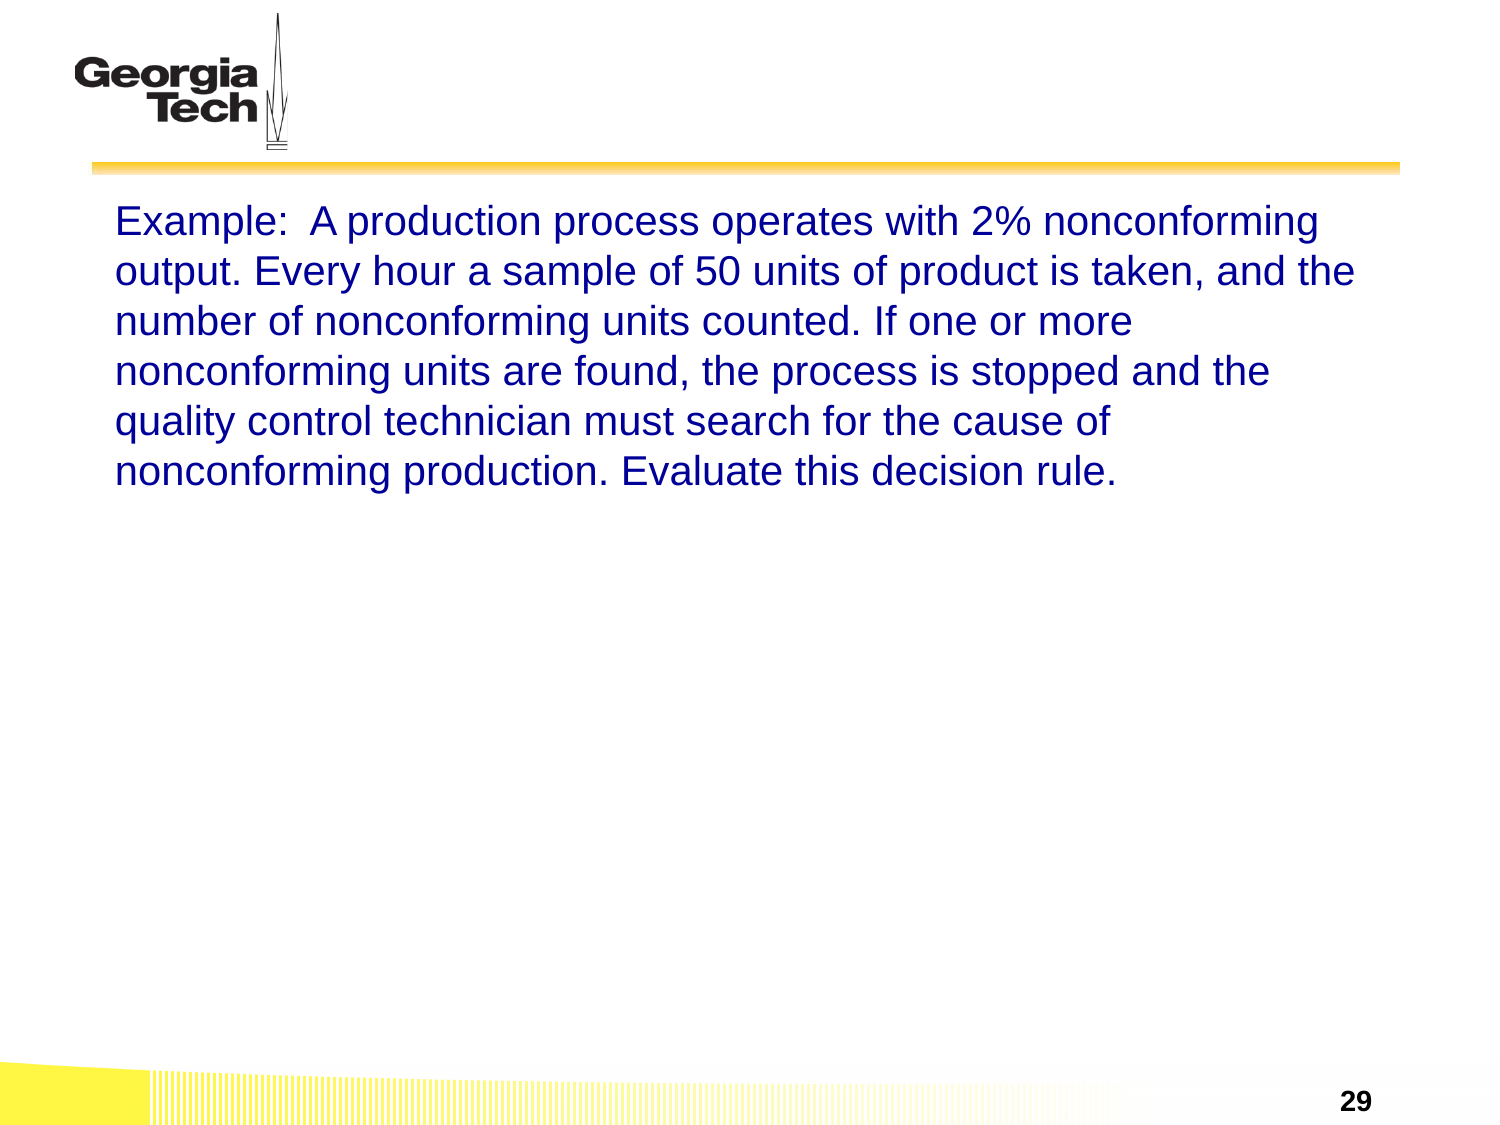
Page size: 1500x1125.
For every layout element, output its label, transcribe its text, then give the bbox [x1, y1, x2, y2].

slide_number 29 [1262, 1074, 1388, 1113]
title Example: A production process operates with 2% nonconforming output. Every hour a sample of 50 units of product is taken, and the number of nonconforming units counted. If one or more nonconforming units are found, the process is stopped and the quality control technician must search for the cause of nonconforming production. Evaluate this decision rule. [99, 249, 1375, 438]
picture [75, 13, 288, 150]
picture [0, 1062, 1500, 1125]
picture [87, 162, 1400, 175]
